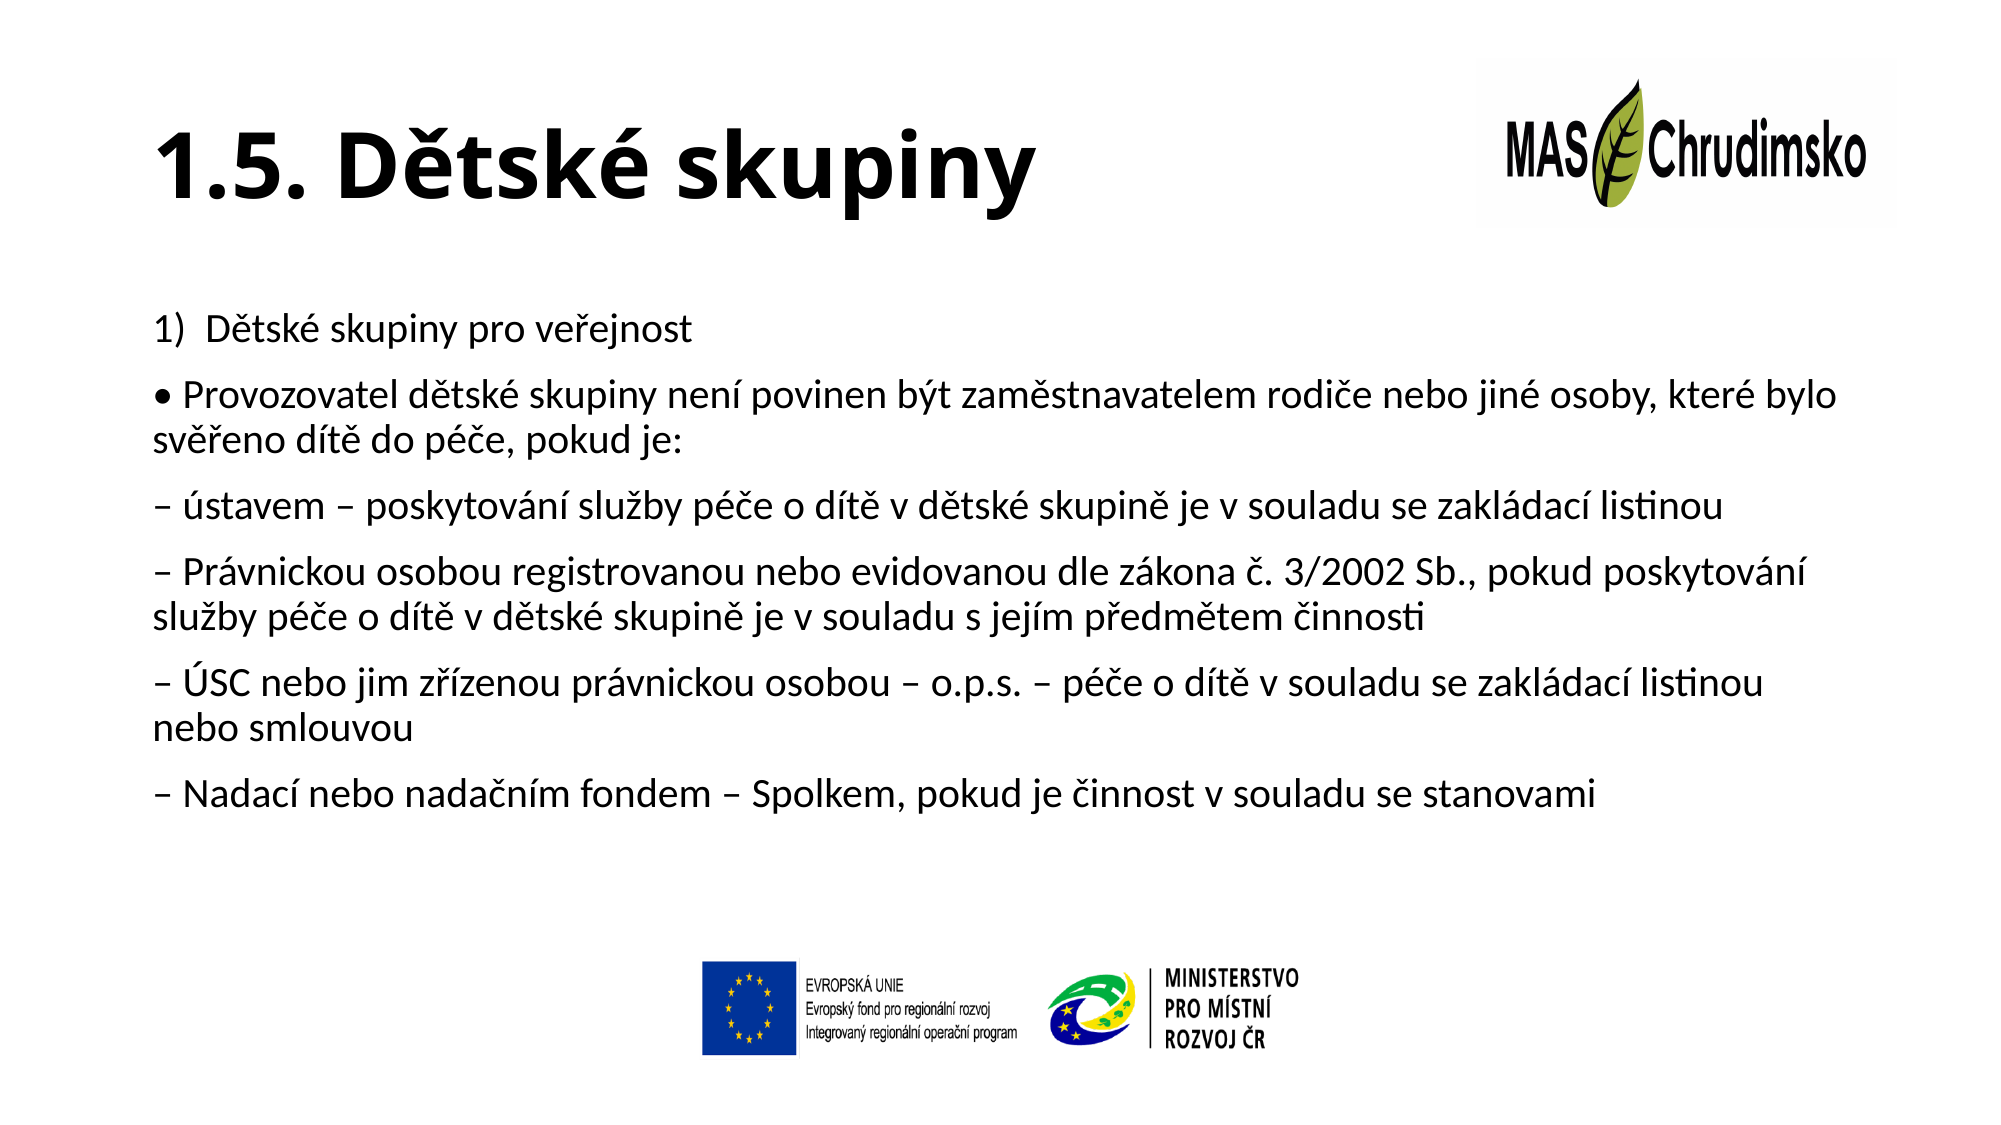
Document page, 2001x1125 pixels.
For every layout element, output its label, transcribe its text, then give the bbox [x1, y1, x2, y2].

list 1) Dětské skupiny pro veřejnost • Provozovatel dětské skupiny není povinen být zaměstnavatelem rodiče nebo jiné osoby, které bylo svěřeno dítě do péče, pokud je: – ústavem – poskytování služby péče o dítě v dětské skupině je v souladu se zakládací listinou – Právnickou osobou registrovanou nebo evidovanou dle zákona č. 3/2002 Sb., pokud poskytování služby péče o dítě v dětské skupině je v souladu s jejím předmětem činnosti – ÚSC nebo jim zřízenou právnickou osobou – o.p.s. – péče o dítě v souladu se zakládací listinou nebo smlouvou – Nadací nebo nadačním fondem – Spolkem, pokud je činnost v souladu se stanovami [137, 299, 1863, 1014]
picture [681, 929, 1319, 1086]
title 1.5. Dětské skupiny [137, 59, 1863, 278]
picture [1476, 58, 1897, 228]
